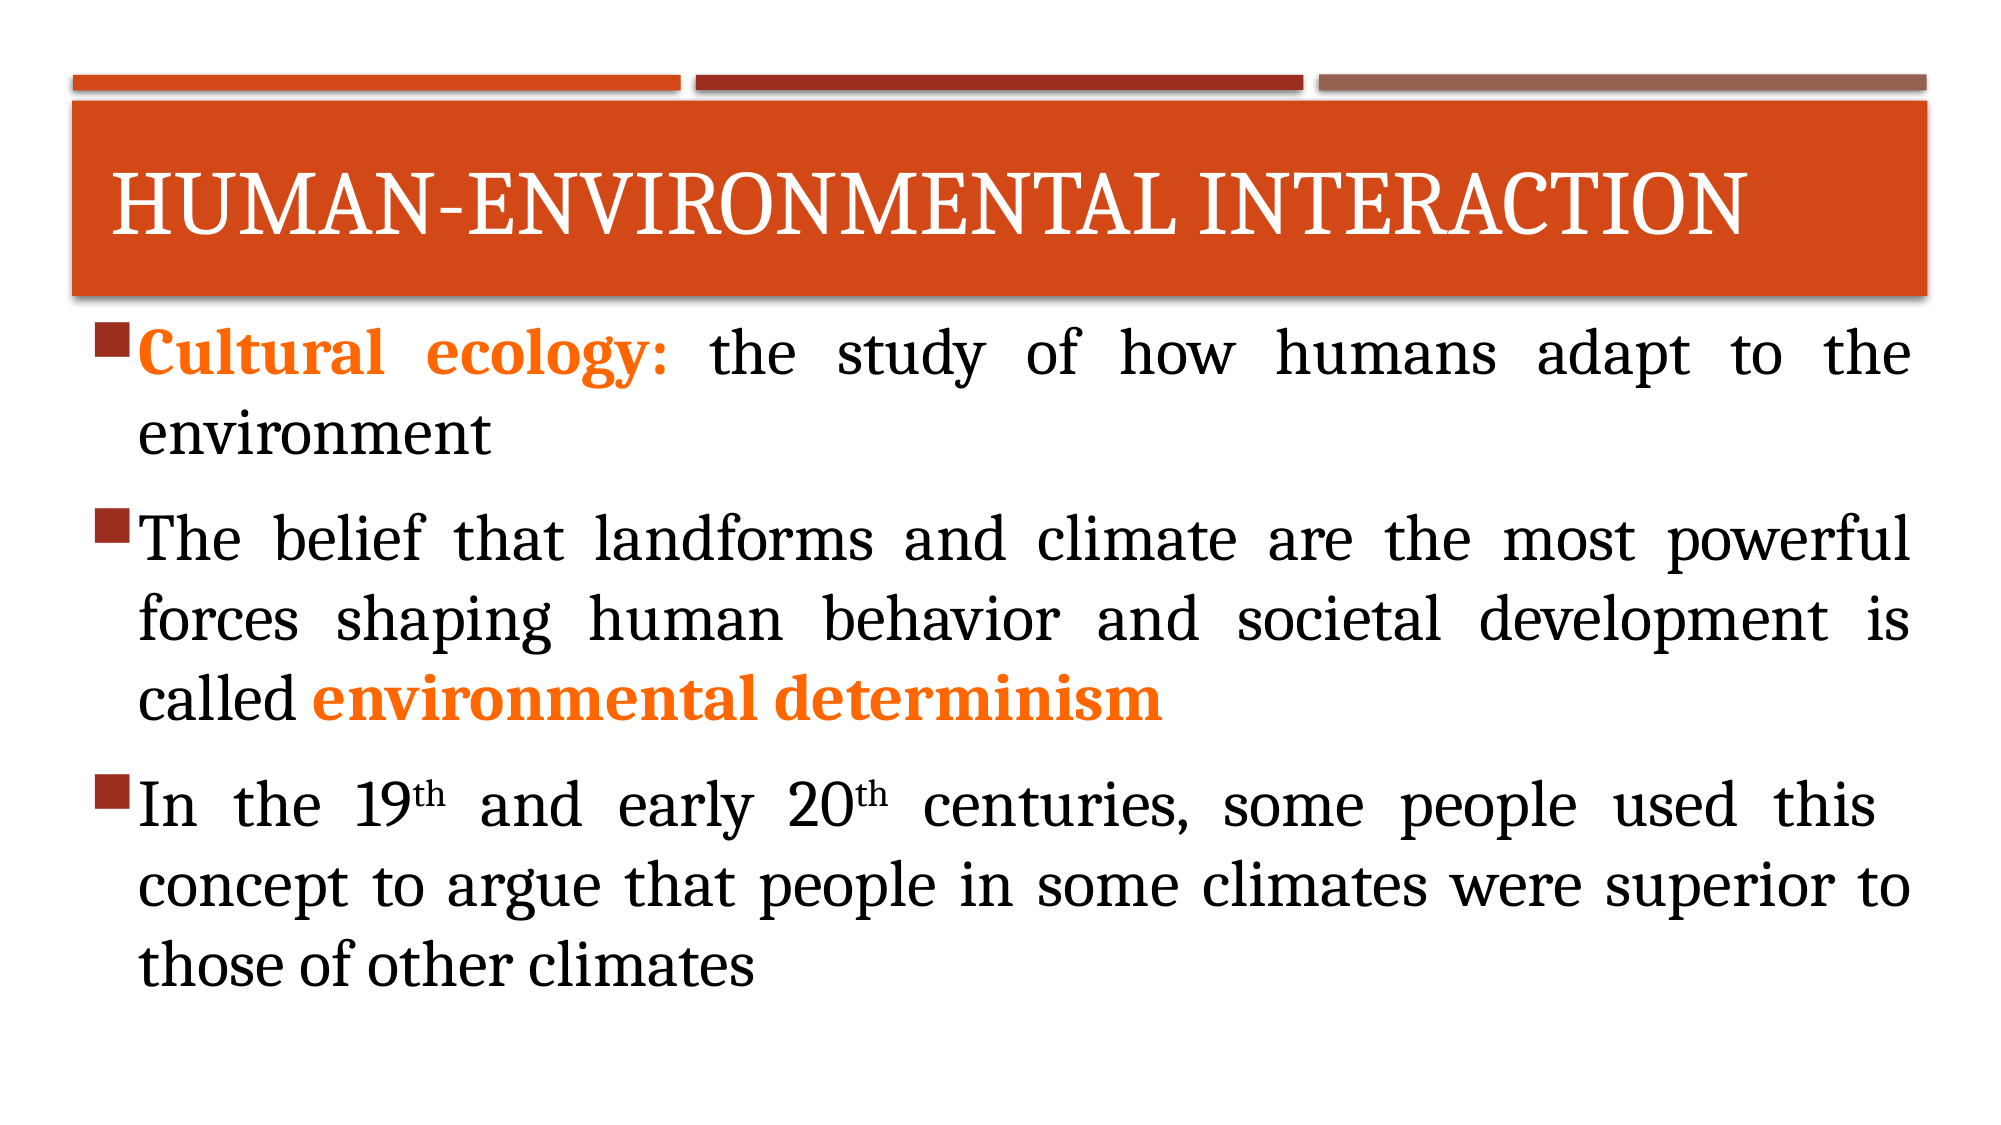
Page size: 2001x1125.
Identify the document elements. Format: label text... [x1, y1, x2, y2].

list Cultural ecology: the study of how humans adapt to the environment The belief that landforms and climate are the most powerful forces shaping human behavior and societal development is called environmental determinism In the 19th and early 20th centuries, some people used this concept to argue that people in some climates were superior to those of other climates [73, 300, 1928, 1113]
title Human-environmental interaction [95, 115, 1905, 282]
